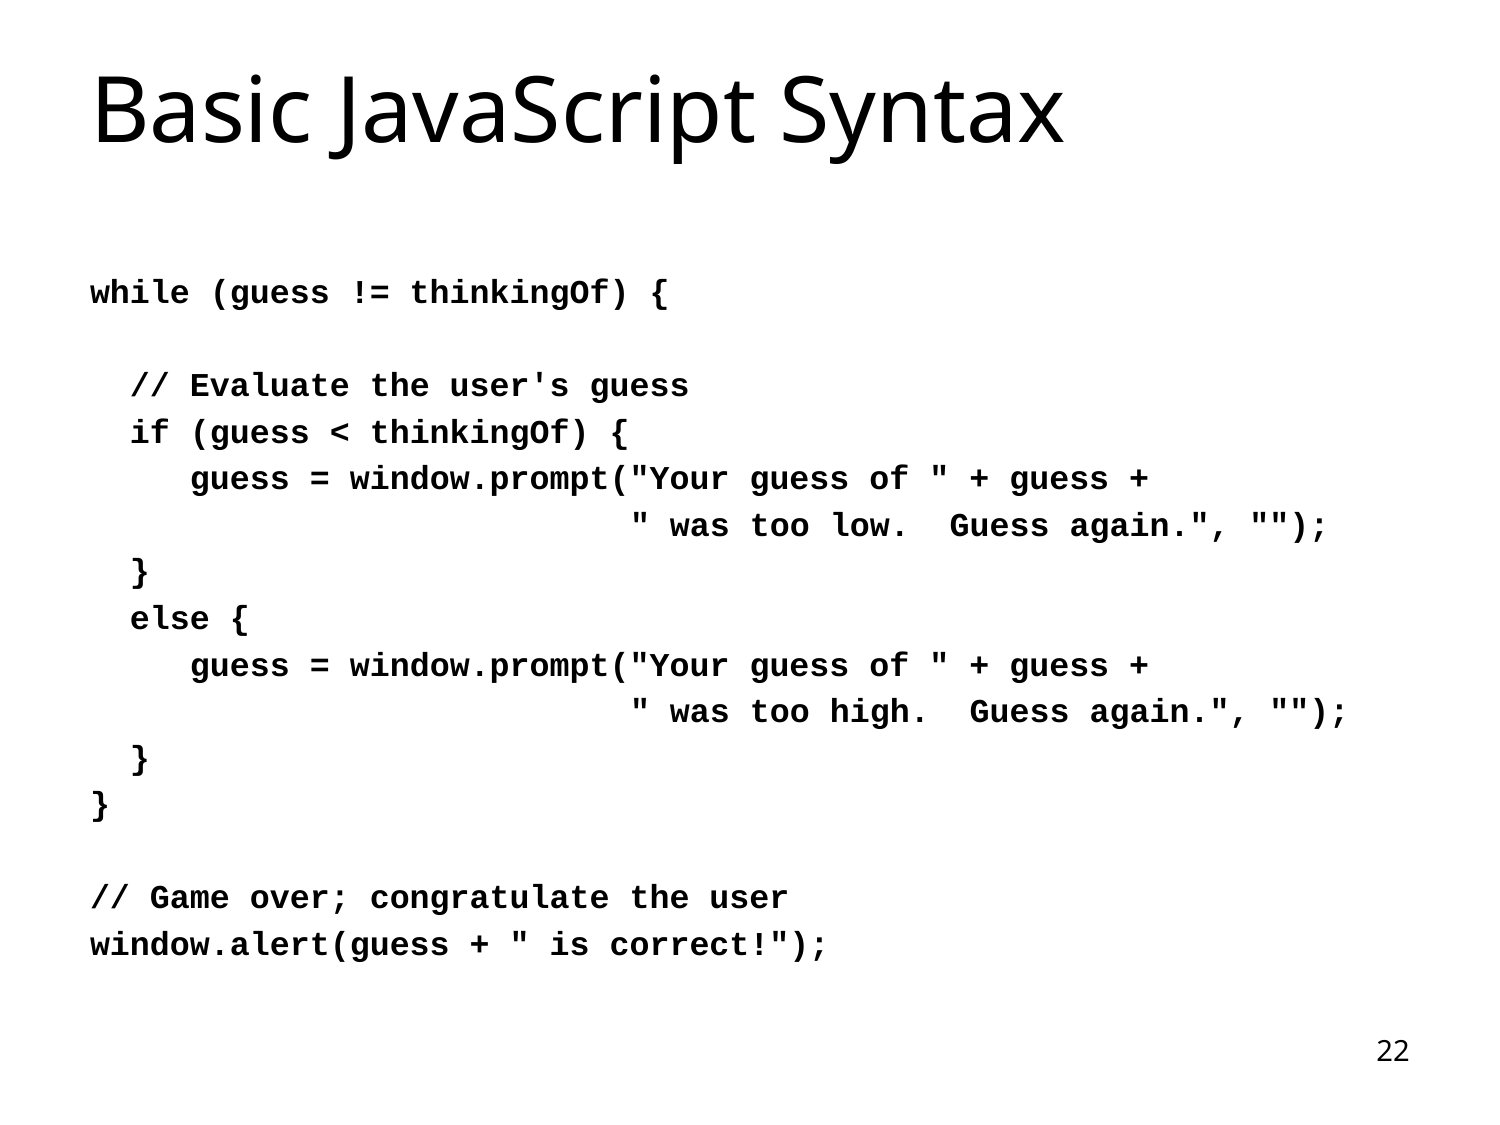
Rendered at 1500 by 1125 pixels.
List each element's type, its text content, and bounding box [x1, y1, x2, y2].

slide_number 22 [1074, 1024, 1426, 1103]
title Basic JavaScript Syntax [74, 12, 1426, 201]
list while (guess != thinkingOf) { // Evaluate the user's guess if (guess < thinkingOf) { guess = window.prompt("Your guess of " + guess + " was too low. Guess again.", ""); } else { guess = window.prompt("Your guess of " + guess + " was too high. Guess again.", ""); } } // Game over; congratulate the user window.alert(guess + " is correct!"); [74, 262, 1426, 1006]
